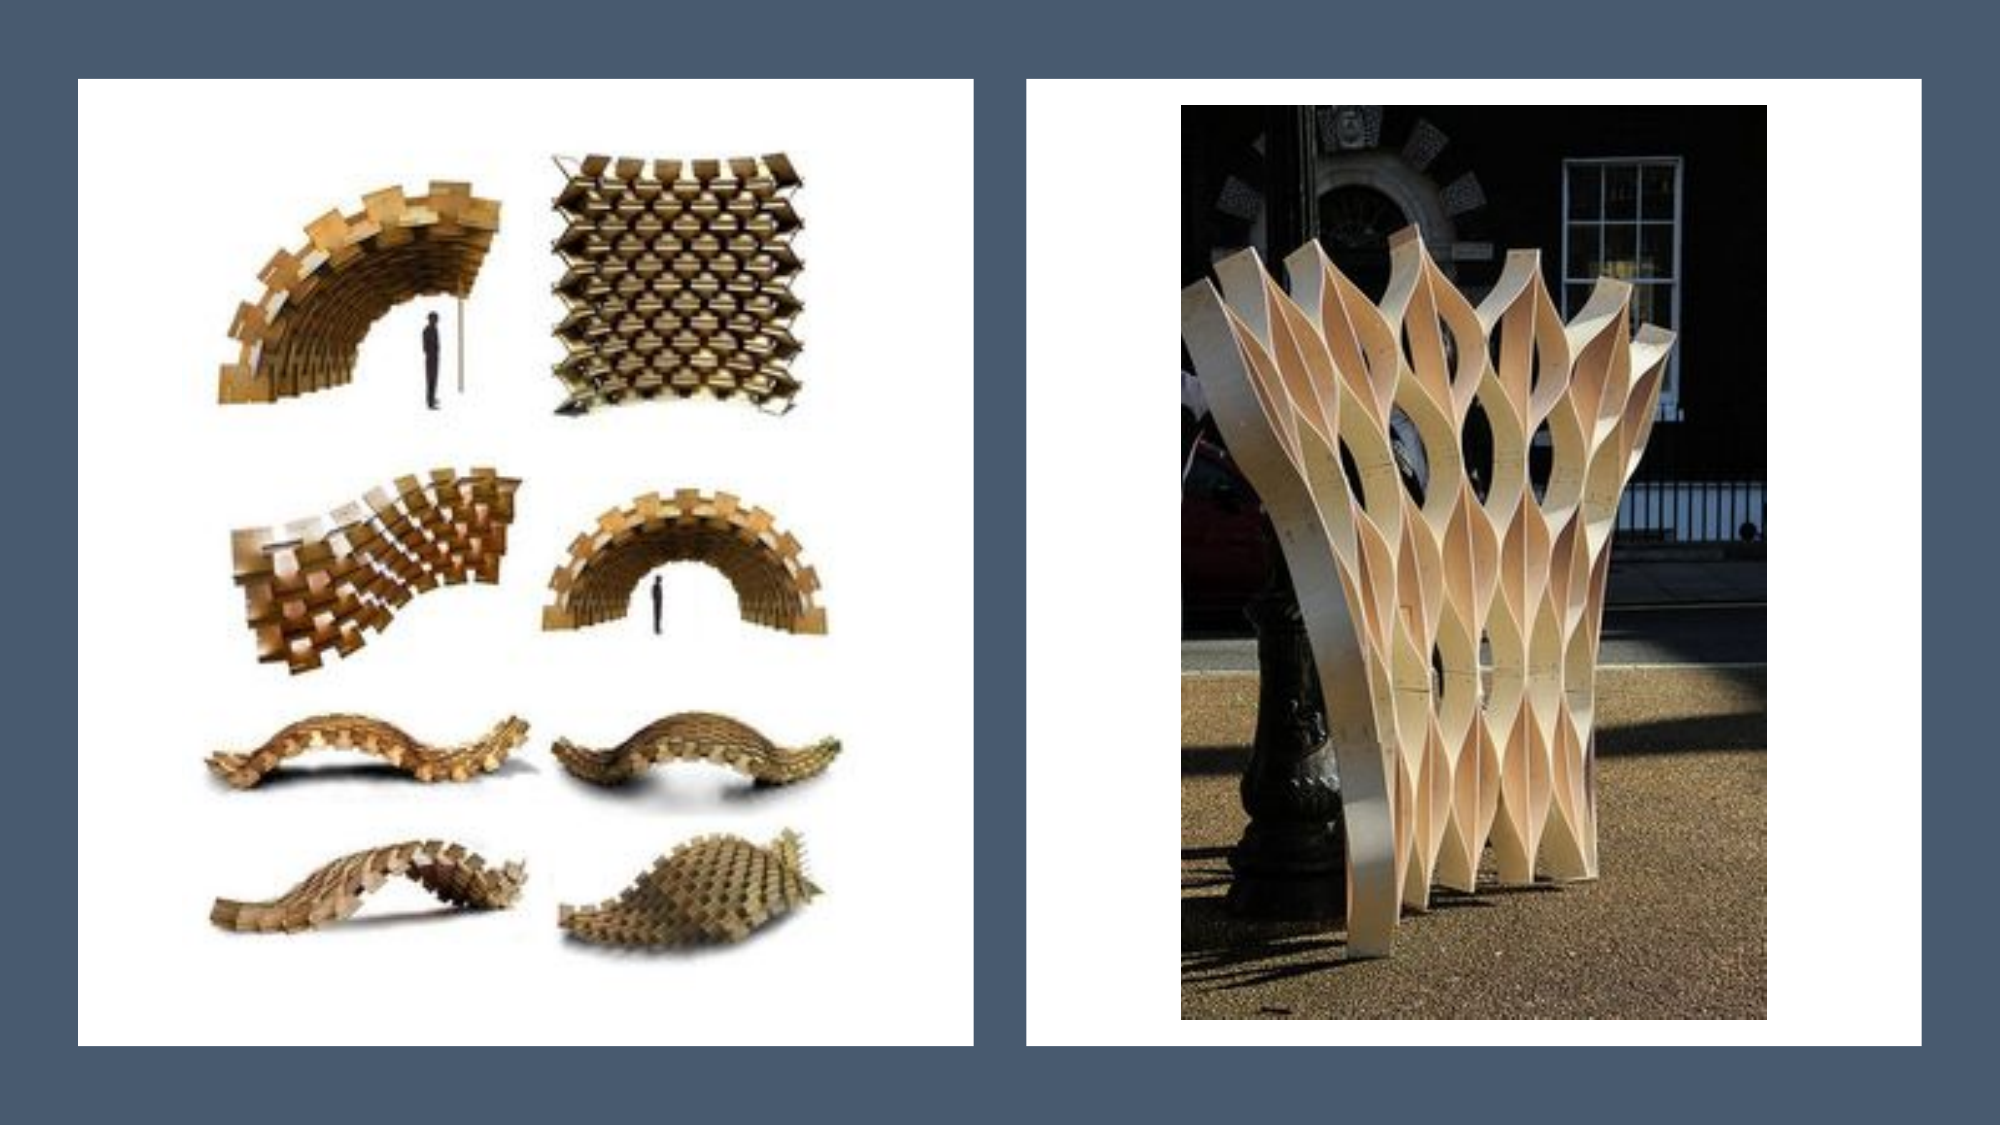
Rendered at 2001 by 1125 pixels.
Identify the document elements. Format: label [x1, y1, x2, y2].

picture [182, 105, 870, 1020]
picture [1181, 105, 1767, 1020]
text_box [1025, 78, 1923, 1047]
text_box [0, 0, 2000, 1125]
text_box [77, 78, 975, 1047]
